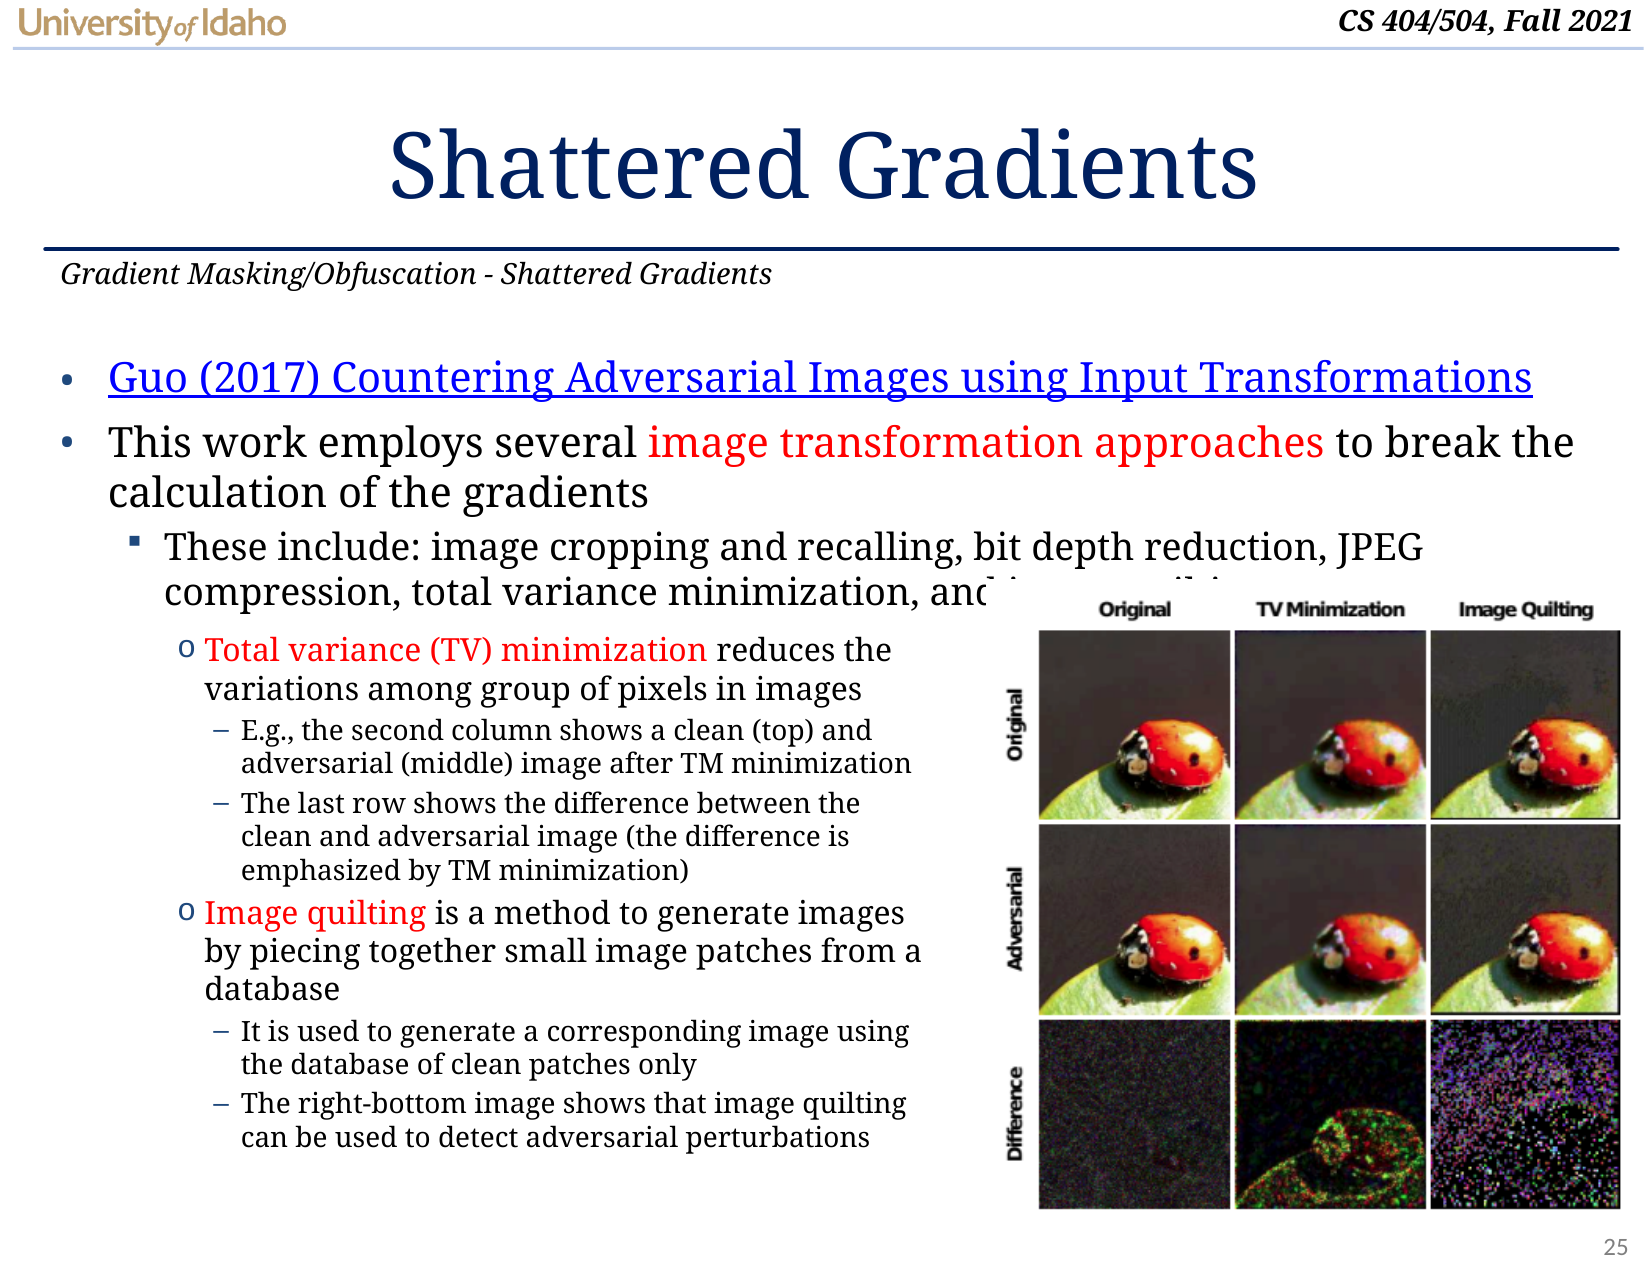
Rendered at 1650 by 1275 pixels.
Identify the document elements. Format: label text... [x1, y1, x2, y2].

picture [19, 8, 286, 46]
list Gradient Masking/Obfuscation - Shattered Gradients [45, 247, 1062, 306]
title Shattered Gradients [0, 75, 1650, 248]
text_box Total variance (TV) minimization reduces the variations among group of pixels in images E.g., the second column shows a clean (top) and adversarial (middle) image after TM minimization The last row shows the difference between the clean and adversarial image (the difference is emphasized by TM minimization) Image quilting is a method to generate images by piecing together small image patches from a database It is used to generate a corresponding image using the database of clean patches only The right-bottom image shows that image quilting can be used to detect adversarial perturbations [45, 622, 944, 1214]
picture [986, 579, 1641, 1215]
list Guo (2017) Countering Adversarial Images using Input Transformations This work employs several image transformation approaches to break the calculation of the gradients These include: image cropping and recalling, bit depth reduction, JPEG compression, total variance minimization, and image quilting [45, 342, 1618, 827]
